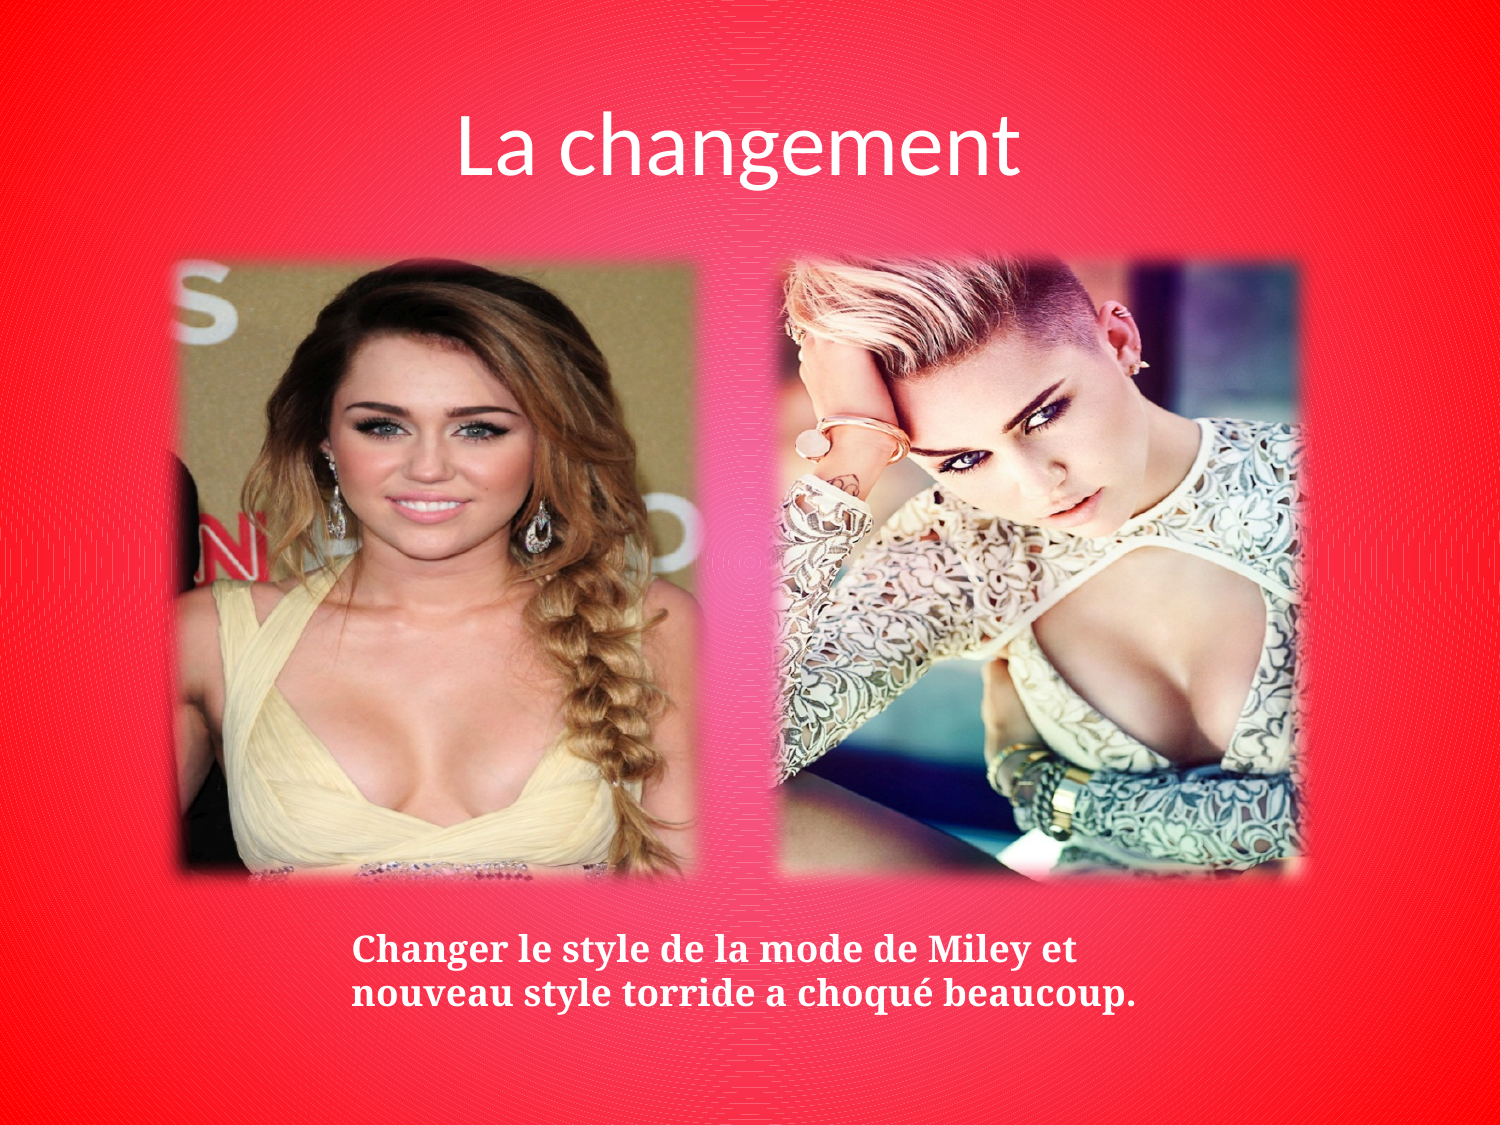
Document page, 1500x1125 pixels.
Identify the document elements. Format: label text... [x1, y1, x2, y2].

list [159, 243, 715, 892]
title La changement [75, 45, 1425, 233]
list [761, 243, 1318, 892]
list Changer le style de la mode de Miley et nouveau style torride a choqué beaucoup. [336, 916, 1177, 1022]
